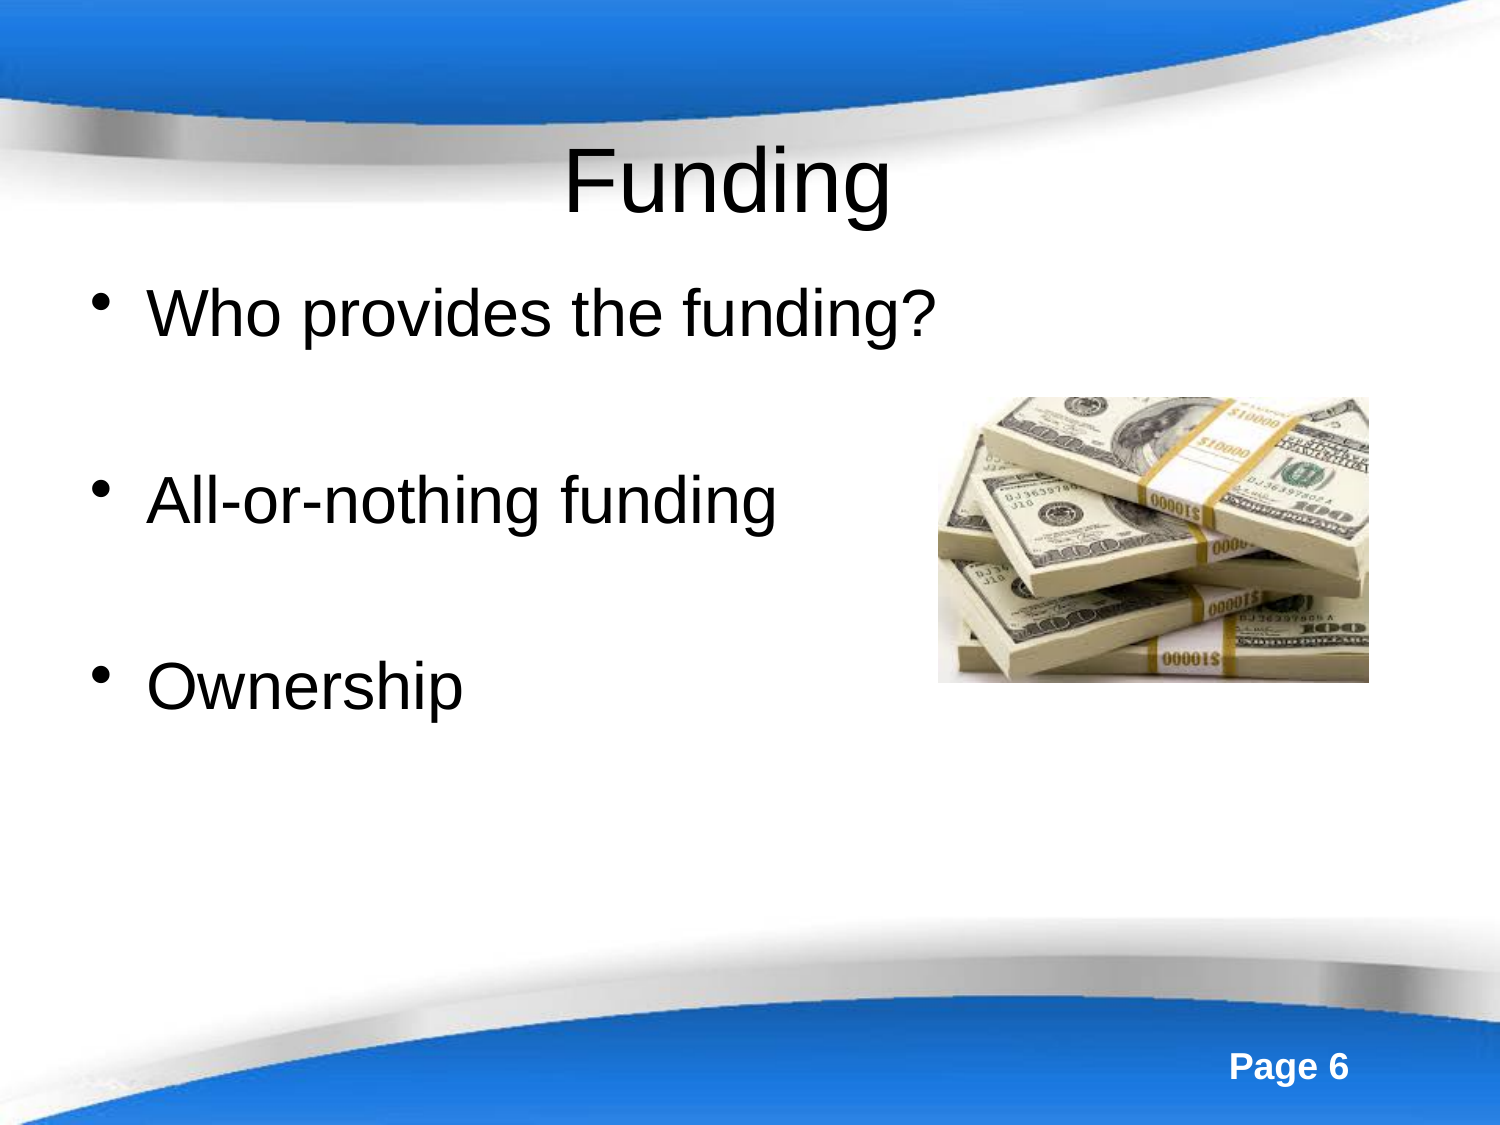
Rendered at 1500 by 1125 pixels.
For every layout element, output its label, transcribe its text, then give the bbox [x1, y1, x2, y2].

picture [0, 0, 1500, 1125]
list Who provides the funding? All-or-nothing funding Ownership [75, 262, 1425, 1005]
title Funding [53, 113, 1404, 302]
